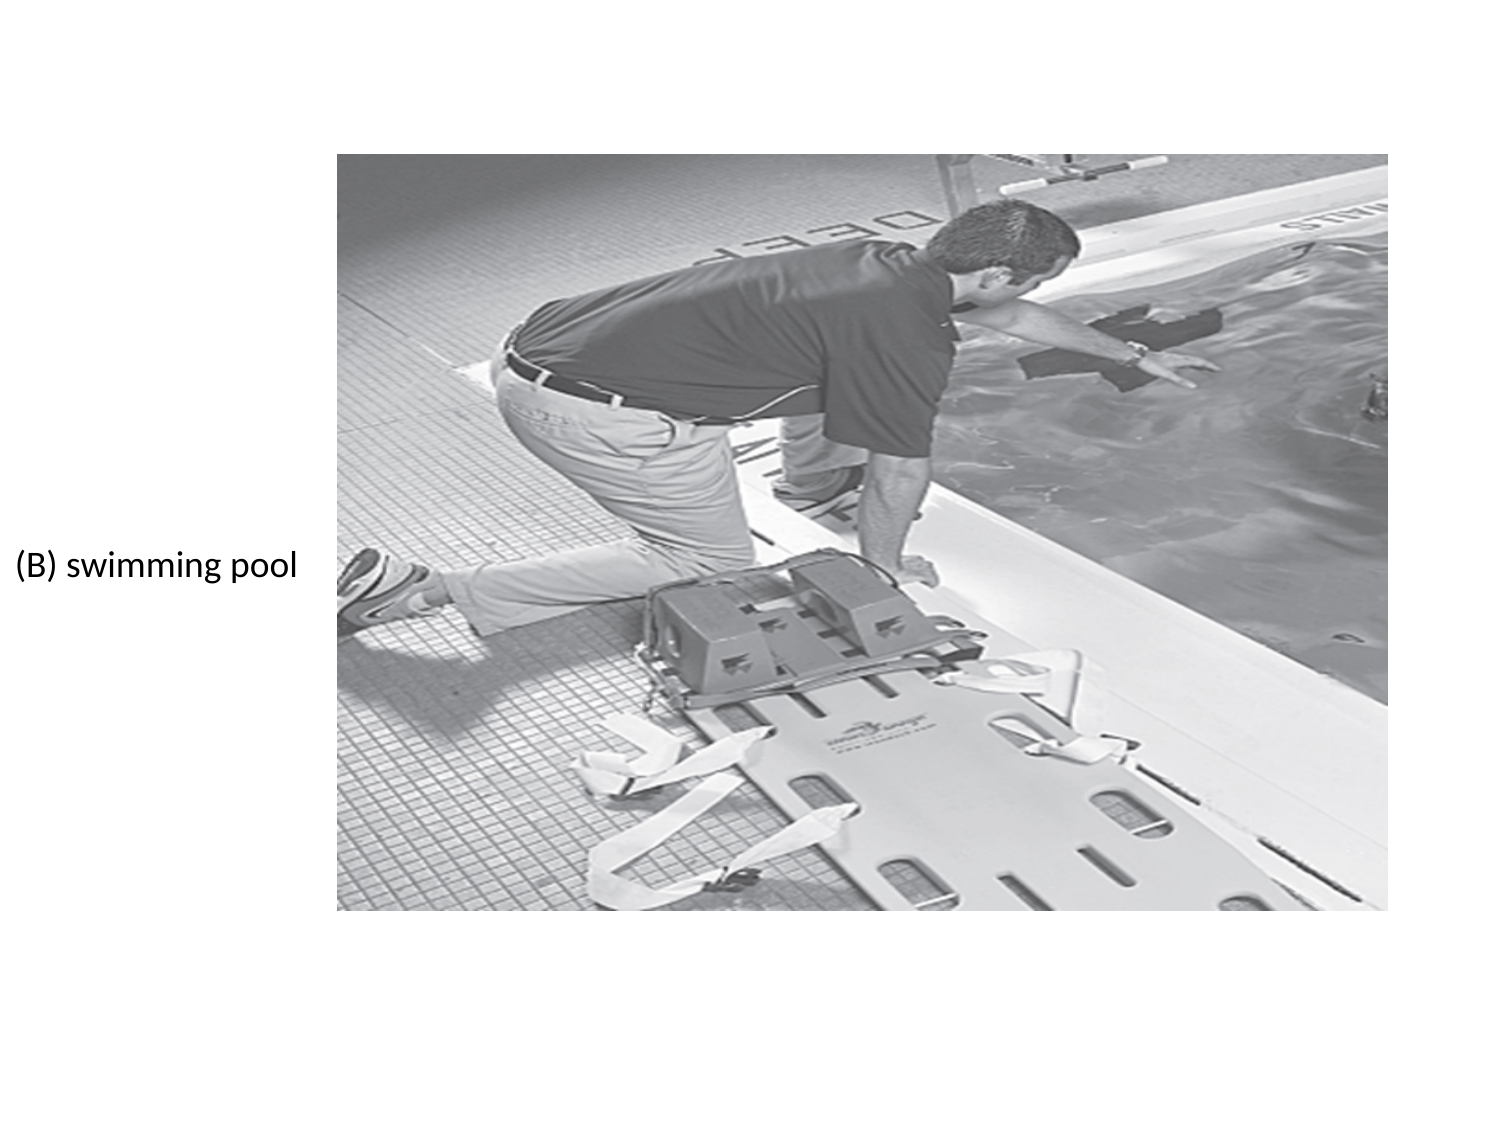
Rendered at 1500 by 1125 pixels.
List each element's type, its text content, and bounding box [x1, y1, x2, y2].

text_box (B) swimming pool [0, 532, 332, 592]
picture [337, 153, 1388, 911]
